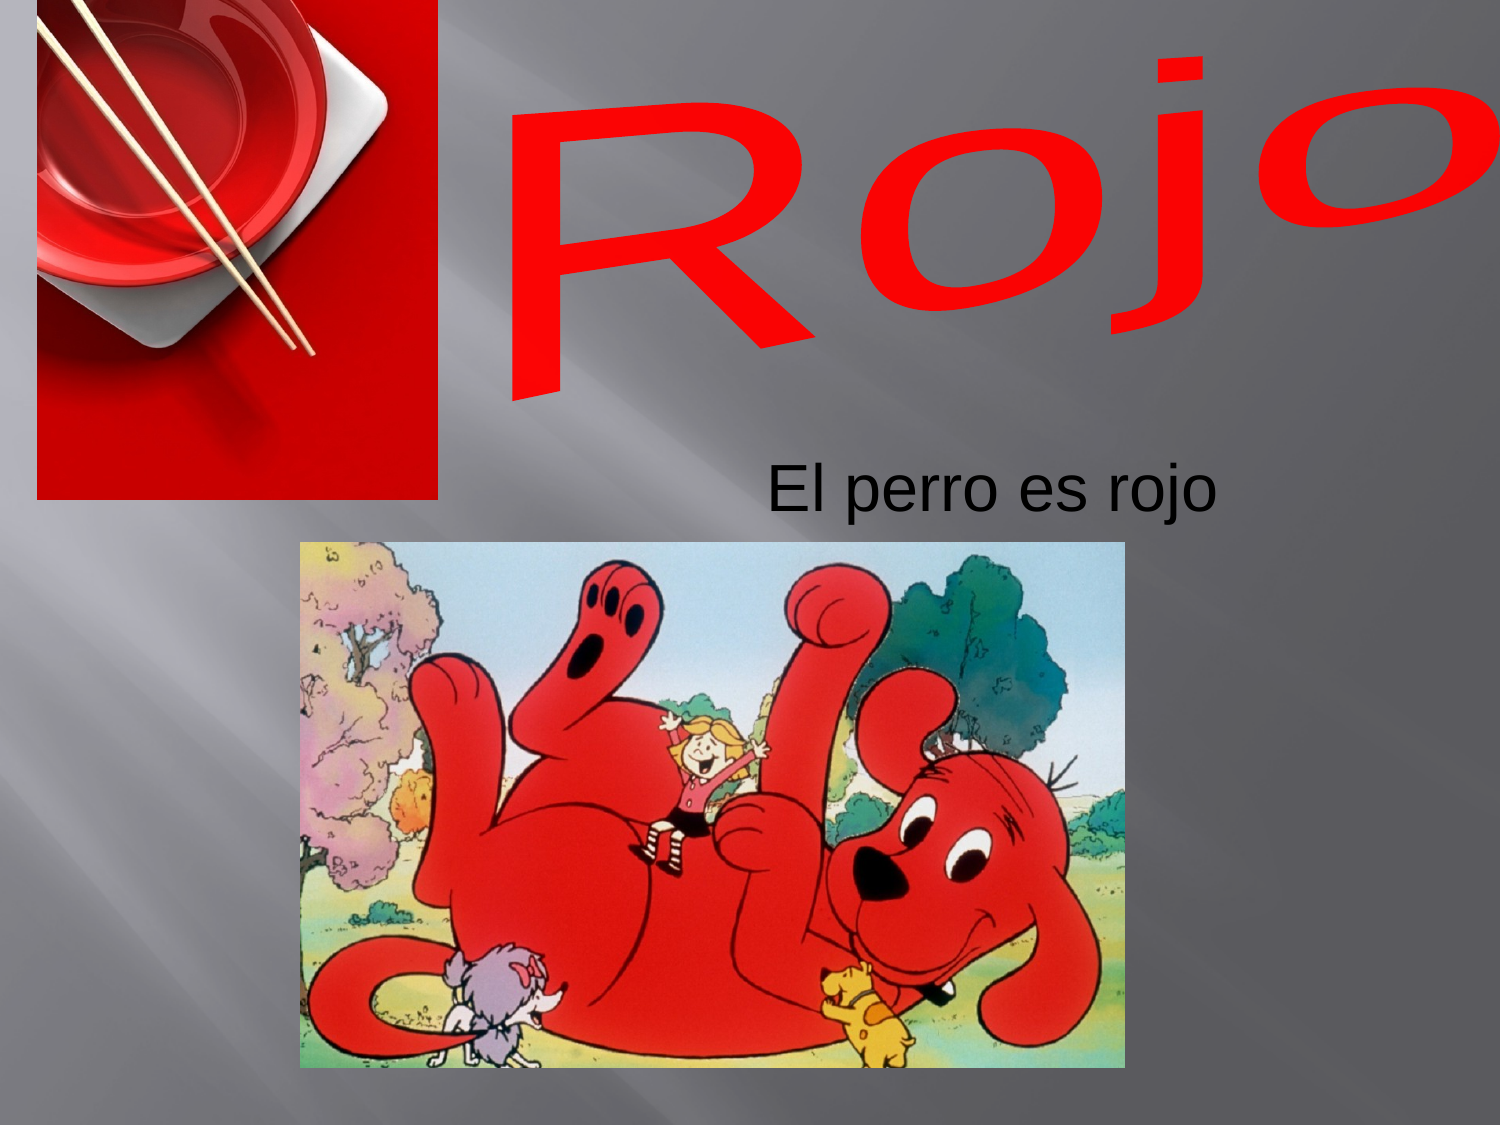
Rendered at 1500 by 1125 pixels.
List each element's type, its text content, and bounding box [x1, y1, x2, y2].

picture [37, 0, 438, 501]
text_box El perro es rojo [752, 437, 1388, 533]
picture [299, 542, 1126, 1068]
